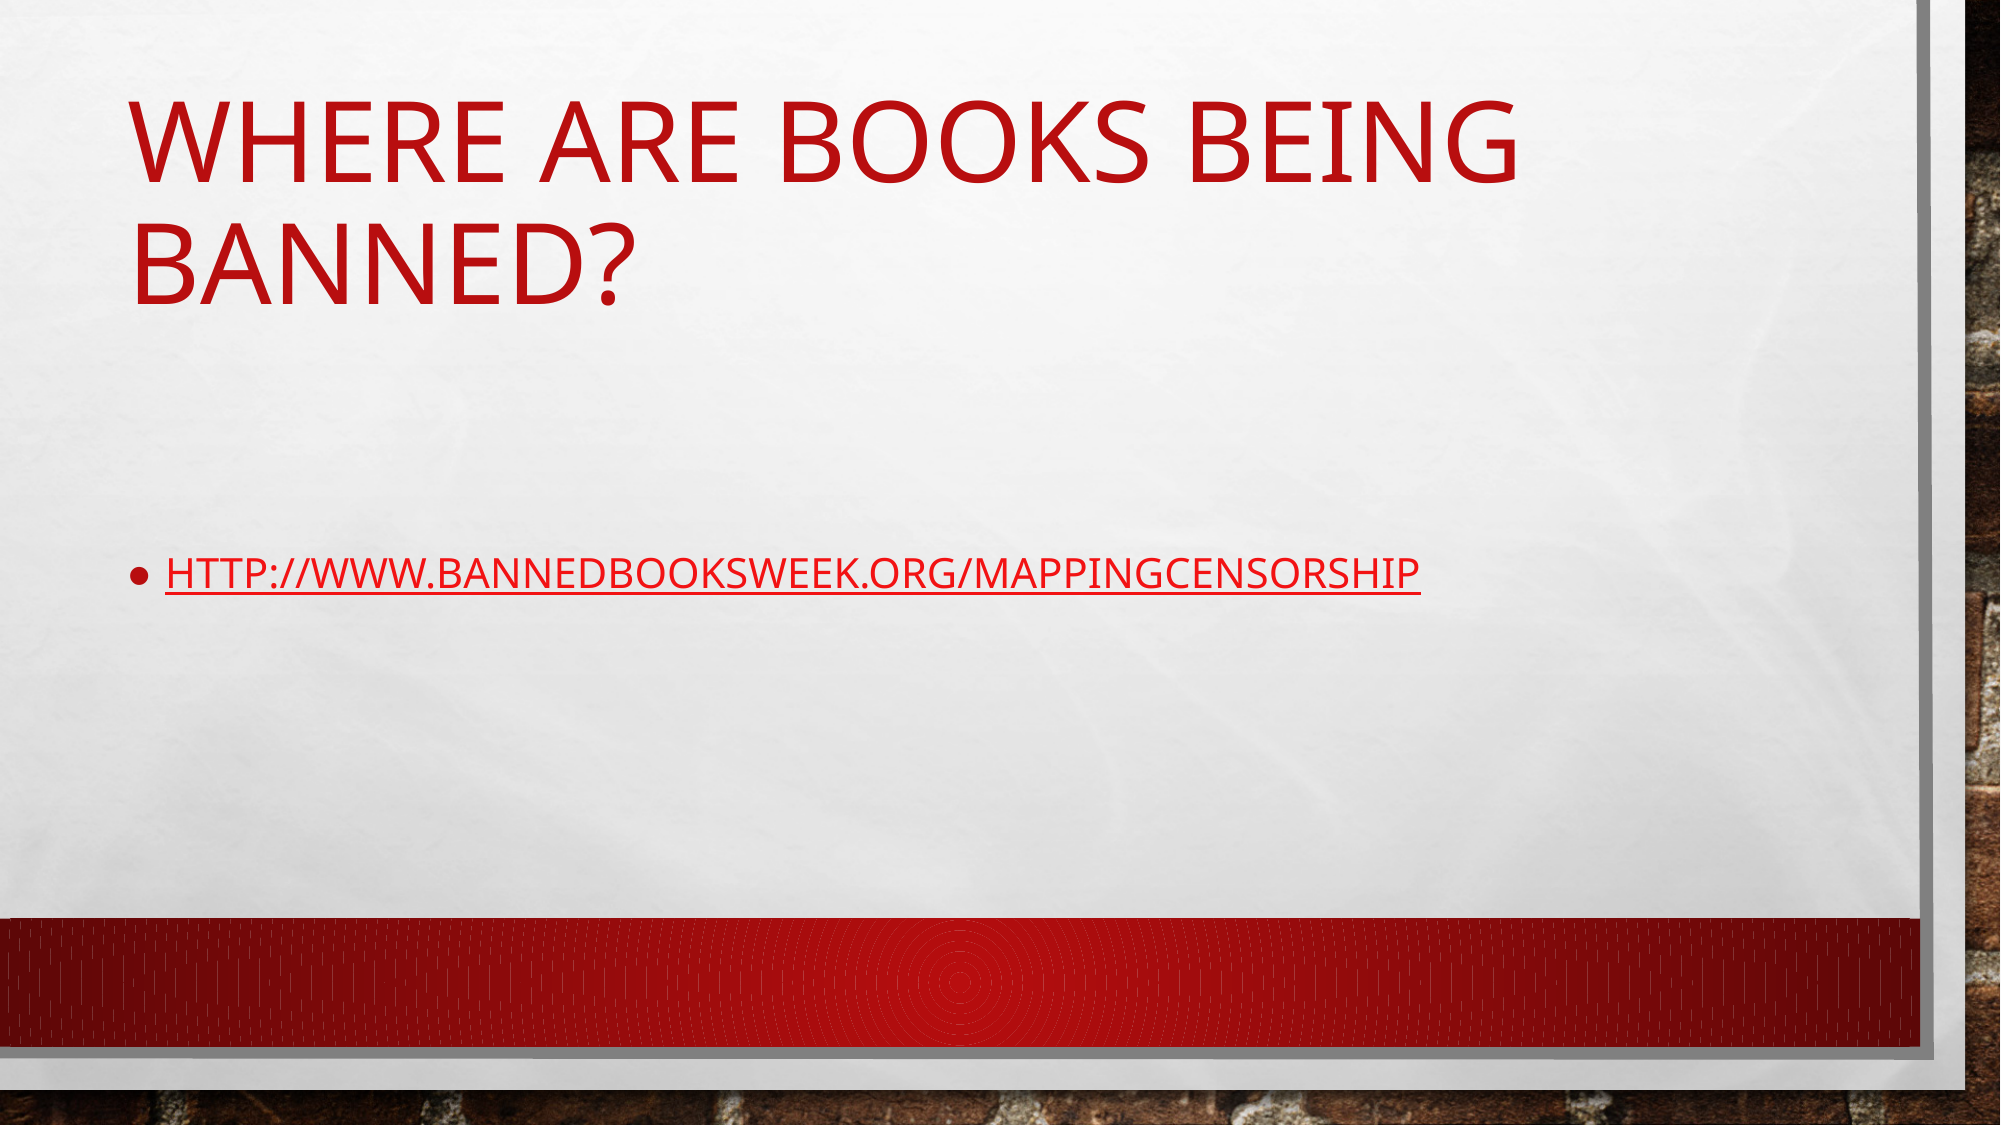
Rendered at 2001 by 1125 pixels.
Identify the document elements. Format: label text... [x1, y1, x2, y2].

picture [0, 0, 2000, 1125]
list http://www.bannedbooksweek.org/mappingcensorship [112, 338, 1818, 882]
title Where are books being banned? [112, 112, 1818, 302]
